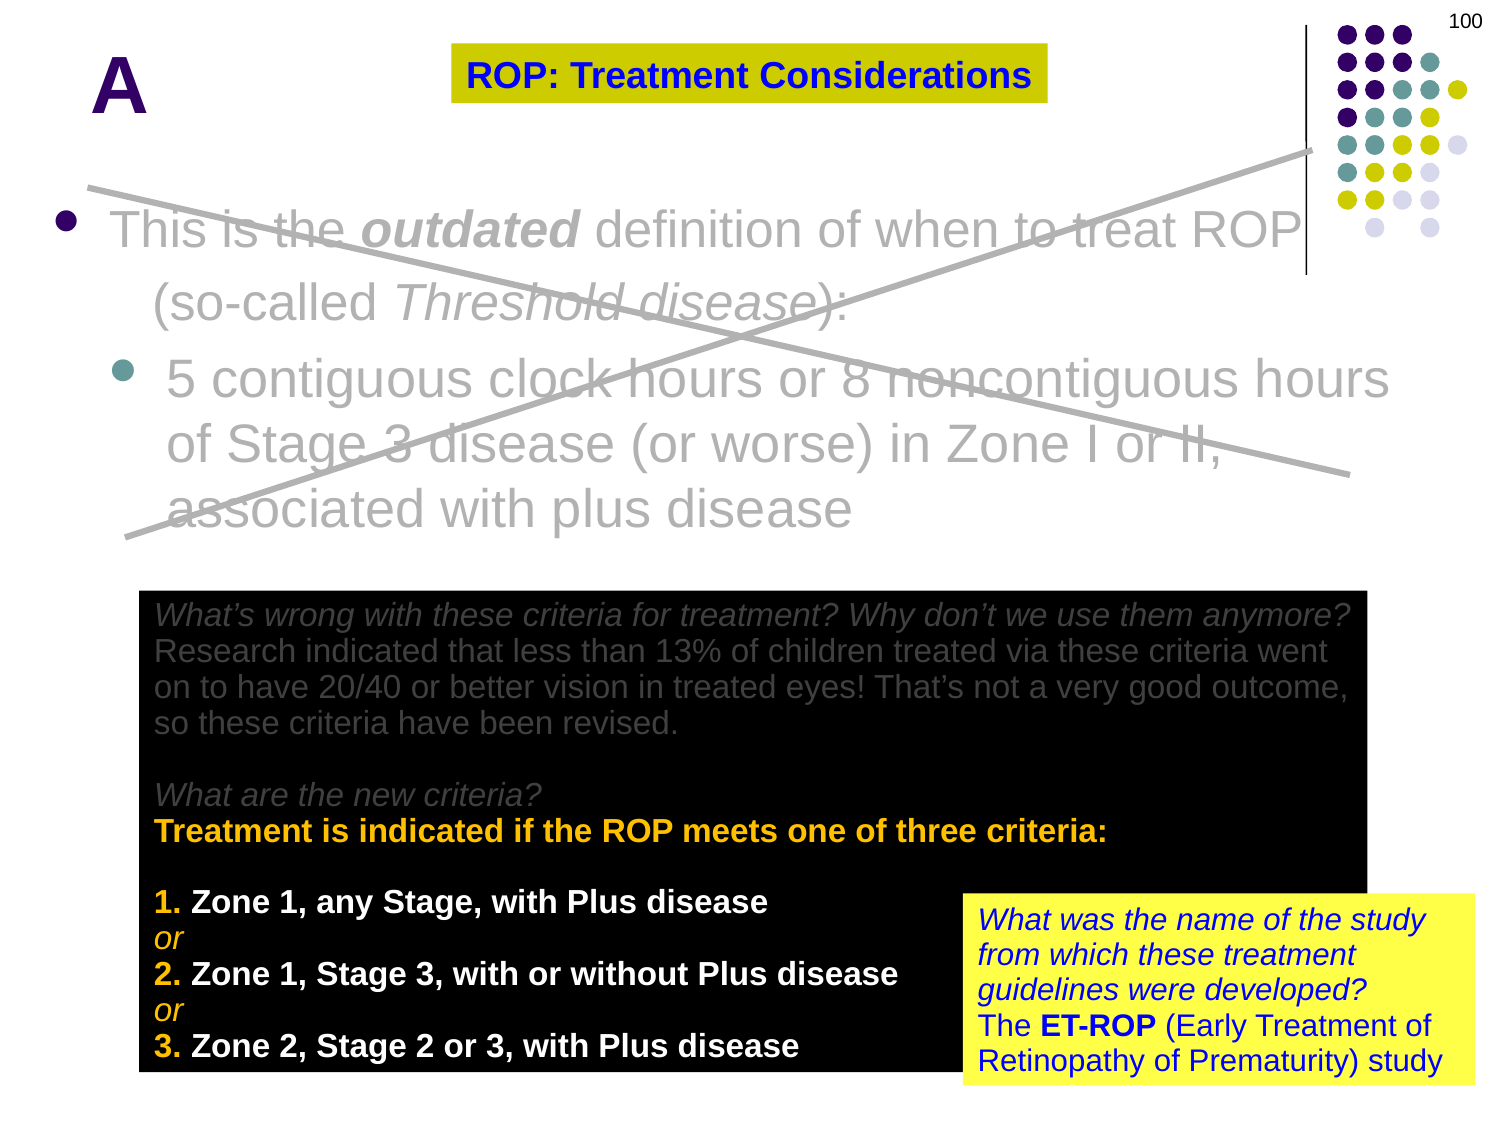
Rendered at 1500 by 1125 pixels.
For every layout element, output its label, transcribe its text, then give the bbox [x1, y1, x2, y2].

slide_number 100 [1147, 0, 1498, 75]
title A [75, 20, 1313, 138]
list This is the outdated definition of when to treat ROP (so-called Threshold disease): 5 contiguous clock hours or 8 noncontiguous hours of Stage 3 disease (or worse) in Zone I or II, associated with plus disease [37, 187, 1463, 1063]
text_box ROP: Treatment Considerations [451, 43, 1048, 104]
text_box What’s wrong with these criteria for treatment? Why don’t we use them anymore? Research indicated that less than 13% of children treated via these criteria went on to have 20/40 or better vision in treated eyes! That’s not a very good outcome, so these criteria have been revised. What are the new criteria? Treatment is indicated if the ROP meets one of three criteria: 1. Zone 1, any Stage, with Plus disease (‘Rush disease’) or 2. Zone 1, Stage 3, with or without Plus disease or 3. Zone 2, Stage 2 or 3, with Plus disease [139, 590, 1368, 1073]
text_box What was the name of the study from which these treatment guidelines were developed? The ET-ROP (Early Treatment of Retinopathy of Prematurity) study [962, 893, 1475, 1086]
